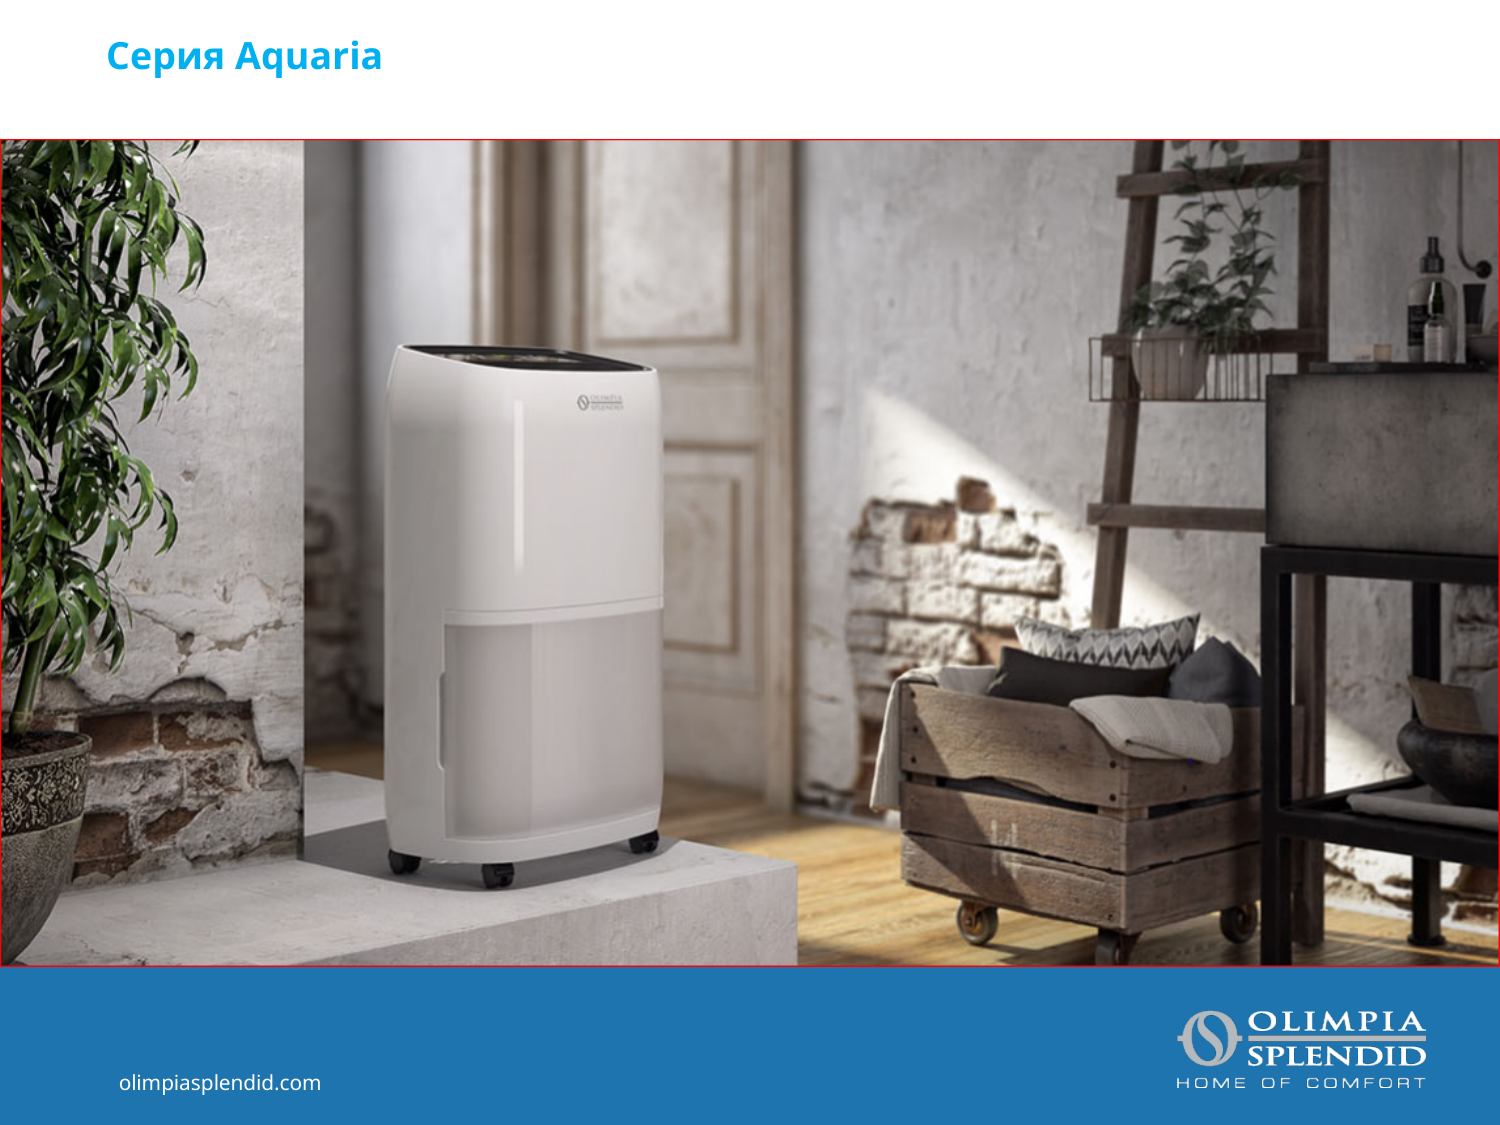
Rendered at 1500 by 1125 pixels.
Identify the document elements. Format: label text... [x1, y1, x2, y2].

picture [0, 139, 1500, 967]
picture [1177, 1010, 1426, 1088]
text_box Серия Aquaria [106, 32, 624, 86]
